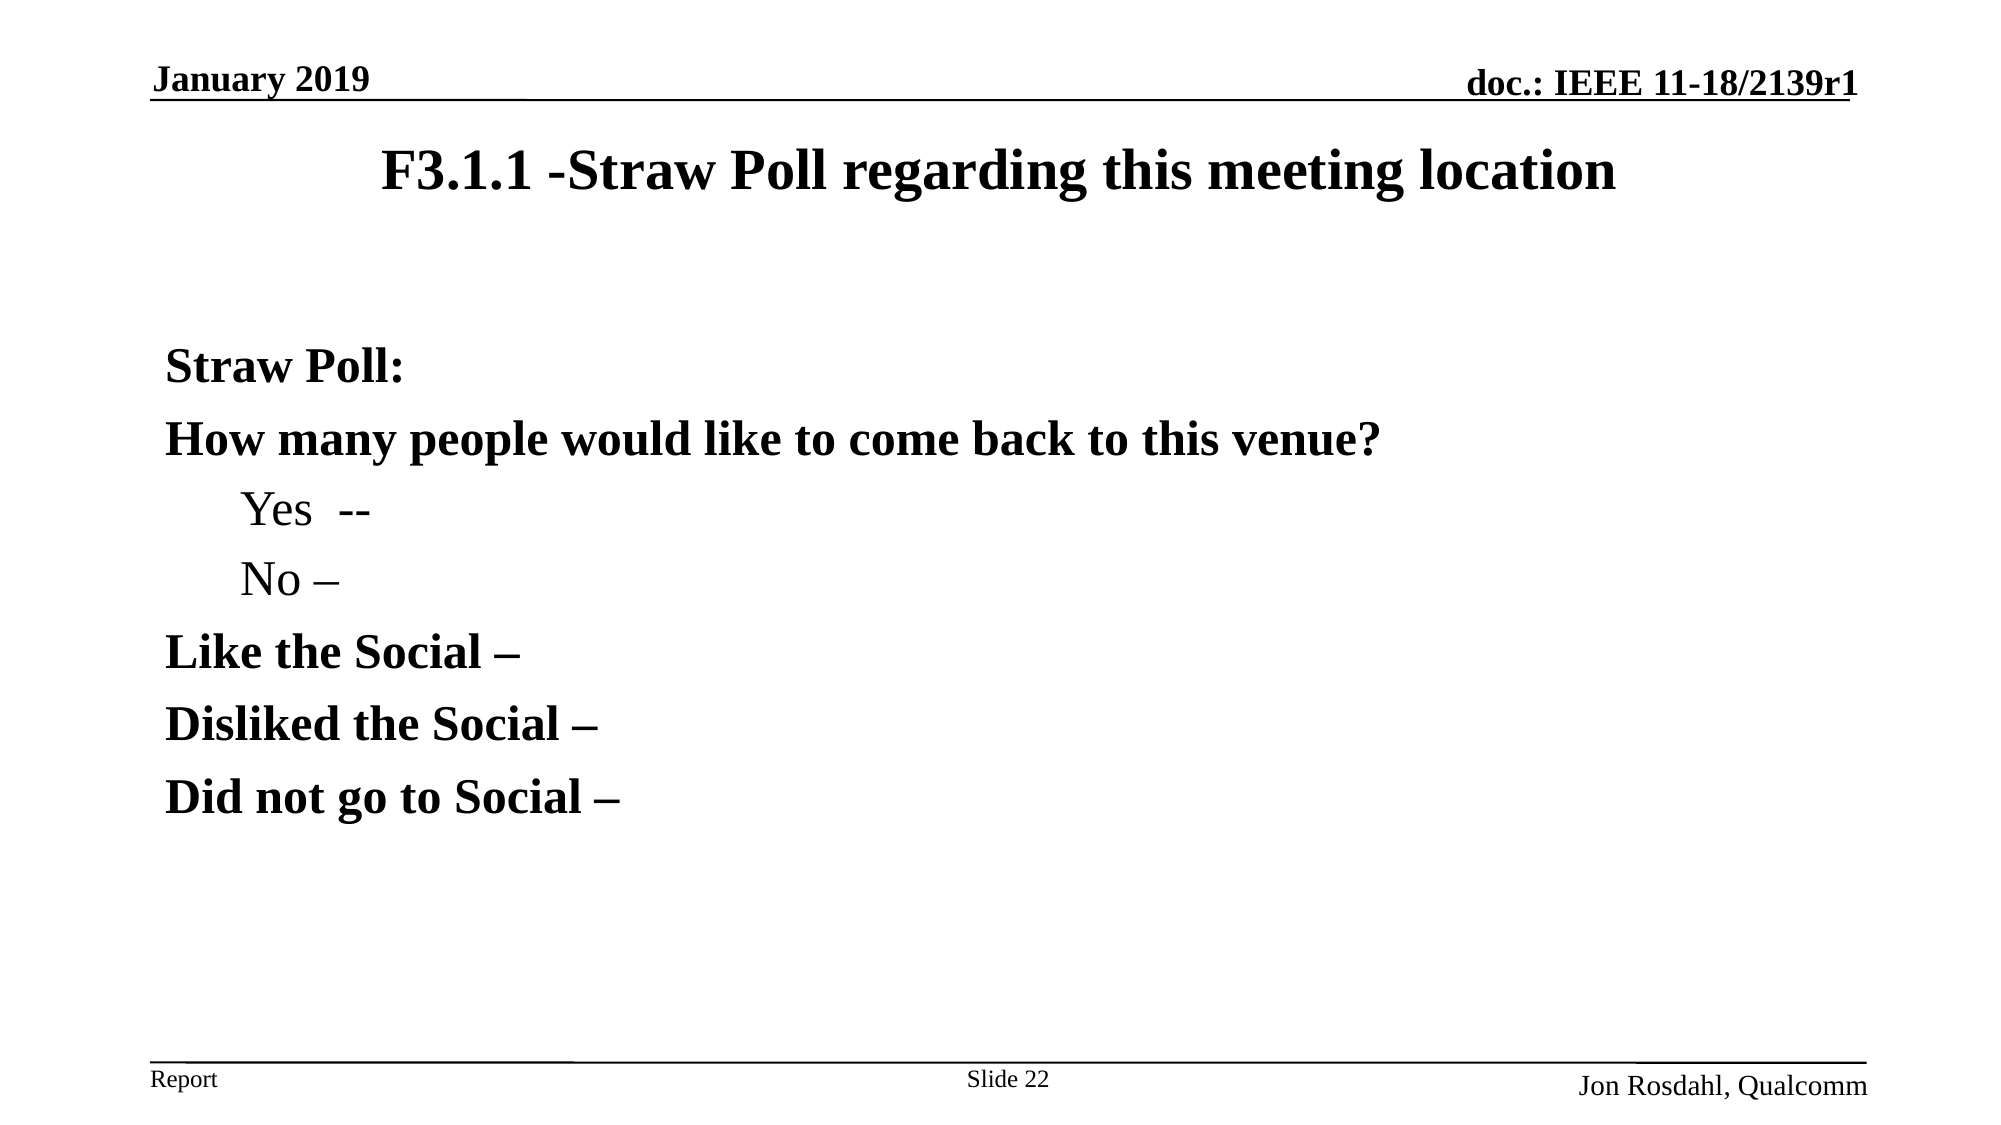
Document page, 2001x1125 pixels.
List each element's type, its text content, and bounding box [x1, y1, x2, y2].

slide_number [152, 54, 563, 100]
slide_number Slide 22 [950, 1061, 1067, 1123]
title F3.1.1 -Straw Poll regarding this meeting location [362, 112, 1638, 221]
list Straw Poll: How many people would like to come back to this venue? Yes -- No – Like the Social – Disliked the Social – Did not go to Social – [149, 324, 1850, 1000]
footer Jon Rosdahl, Qualcomm [1531, 1066, 1869, 1108]
